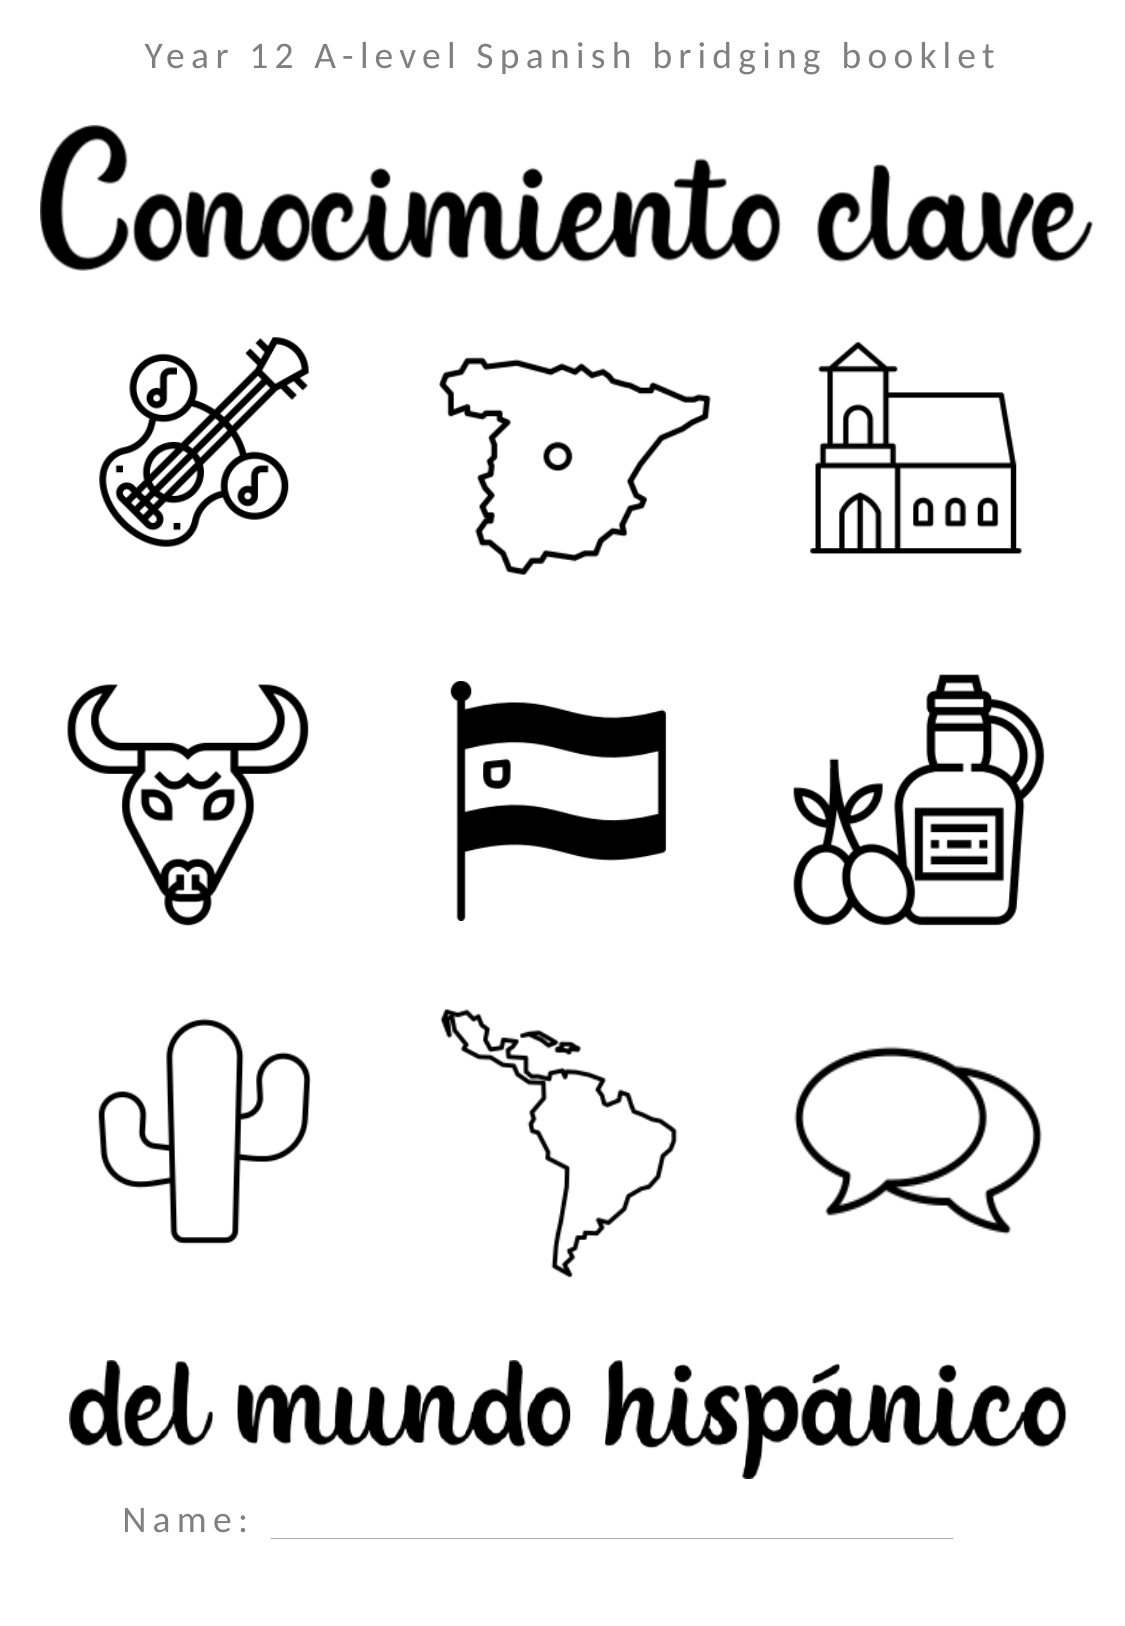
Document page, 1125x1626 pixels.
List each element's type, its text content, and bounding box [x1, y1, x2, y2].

picture [411, 995, 707, 1292]
picture [64, 681, 312, 929]
picture [790, 671, 1048, 929]
picture [64, 1356, 1077, 1485]
picture [747, 950, 1090, 1332]
picture [96, 334, 312, 550]
picture [64, 991, 345, 1271]
text_box Name: [107, 1488, 1125, 1548]
picture [36, 119, 1105, 282]
text_box Year 12 A-level Spanish bridging booklet [36, 23, 1105, 84]
picture [784, 316, 1048, 580]
picture [439, 681, 678, 921]
picture [439, 331, 711, 603]
